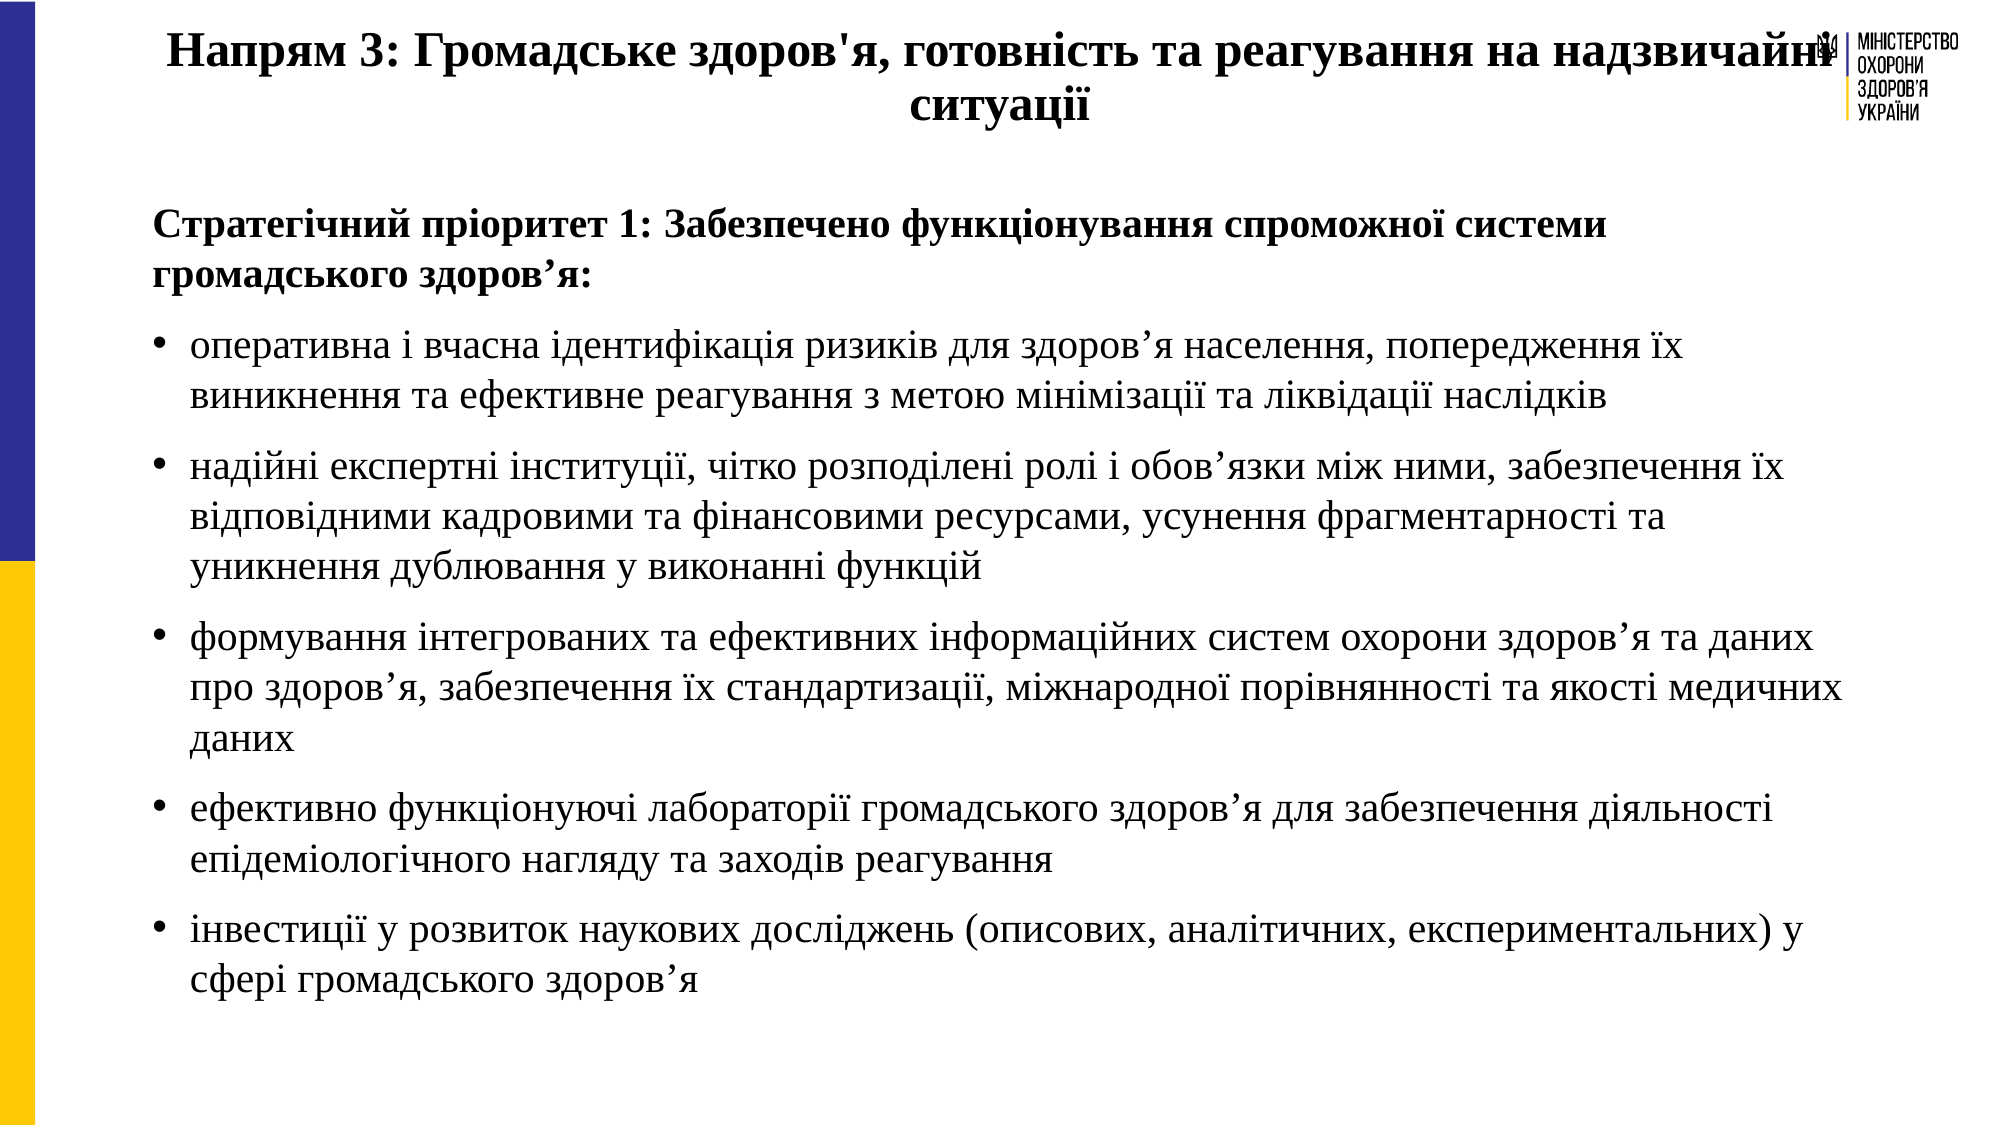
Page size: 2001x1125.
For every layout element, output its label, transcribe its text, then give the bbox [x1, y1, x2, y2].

text_box [0, 561, 36, 1125]
title Напрям 3: Громадське здоров'я, готовність та реагування на надзвичайні ситуації [137, 30, 1863, 167]
picture [1816, 30, 1960, 121]
list Стратегічний пріоритет 1: Забезпечено функціонування спроможної системи громадського здоров’я: оперативна і вчасна ідентифікація ризиків для здоров’я населення, попередження їх виникнення та ефективне реагування з метою мінімізації та ліквідації наслідків надійні експертні інституції, чітко розподілені ролі і обов’язки між ними, забезпечення їх відповідними кадровими та фінансовими ресурсами, усунення фрагментарності та уникнення дублювання у виконанні функцій формування інтегрованих та ефективних інформаційних систем охорони здоров’я та даних про здоров’я, забезпечення їх стандартизації, міжнародної порівнянності та якості медичних даних ефективно функціонуючі лабораторії громадського здоров’я для забезпечення діяльності епідеміологічного нагляду та заходів реагування інвестиції у розвиток наукових досліджень (описових, аналітичних, експериментальних) у сфері громадського здоров’я [137, 188, 1863, 1086]
text_box [0, 1, 36, 561]
